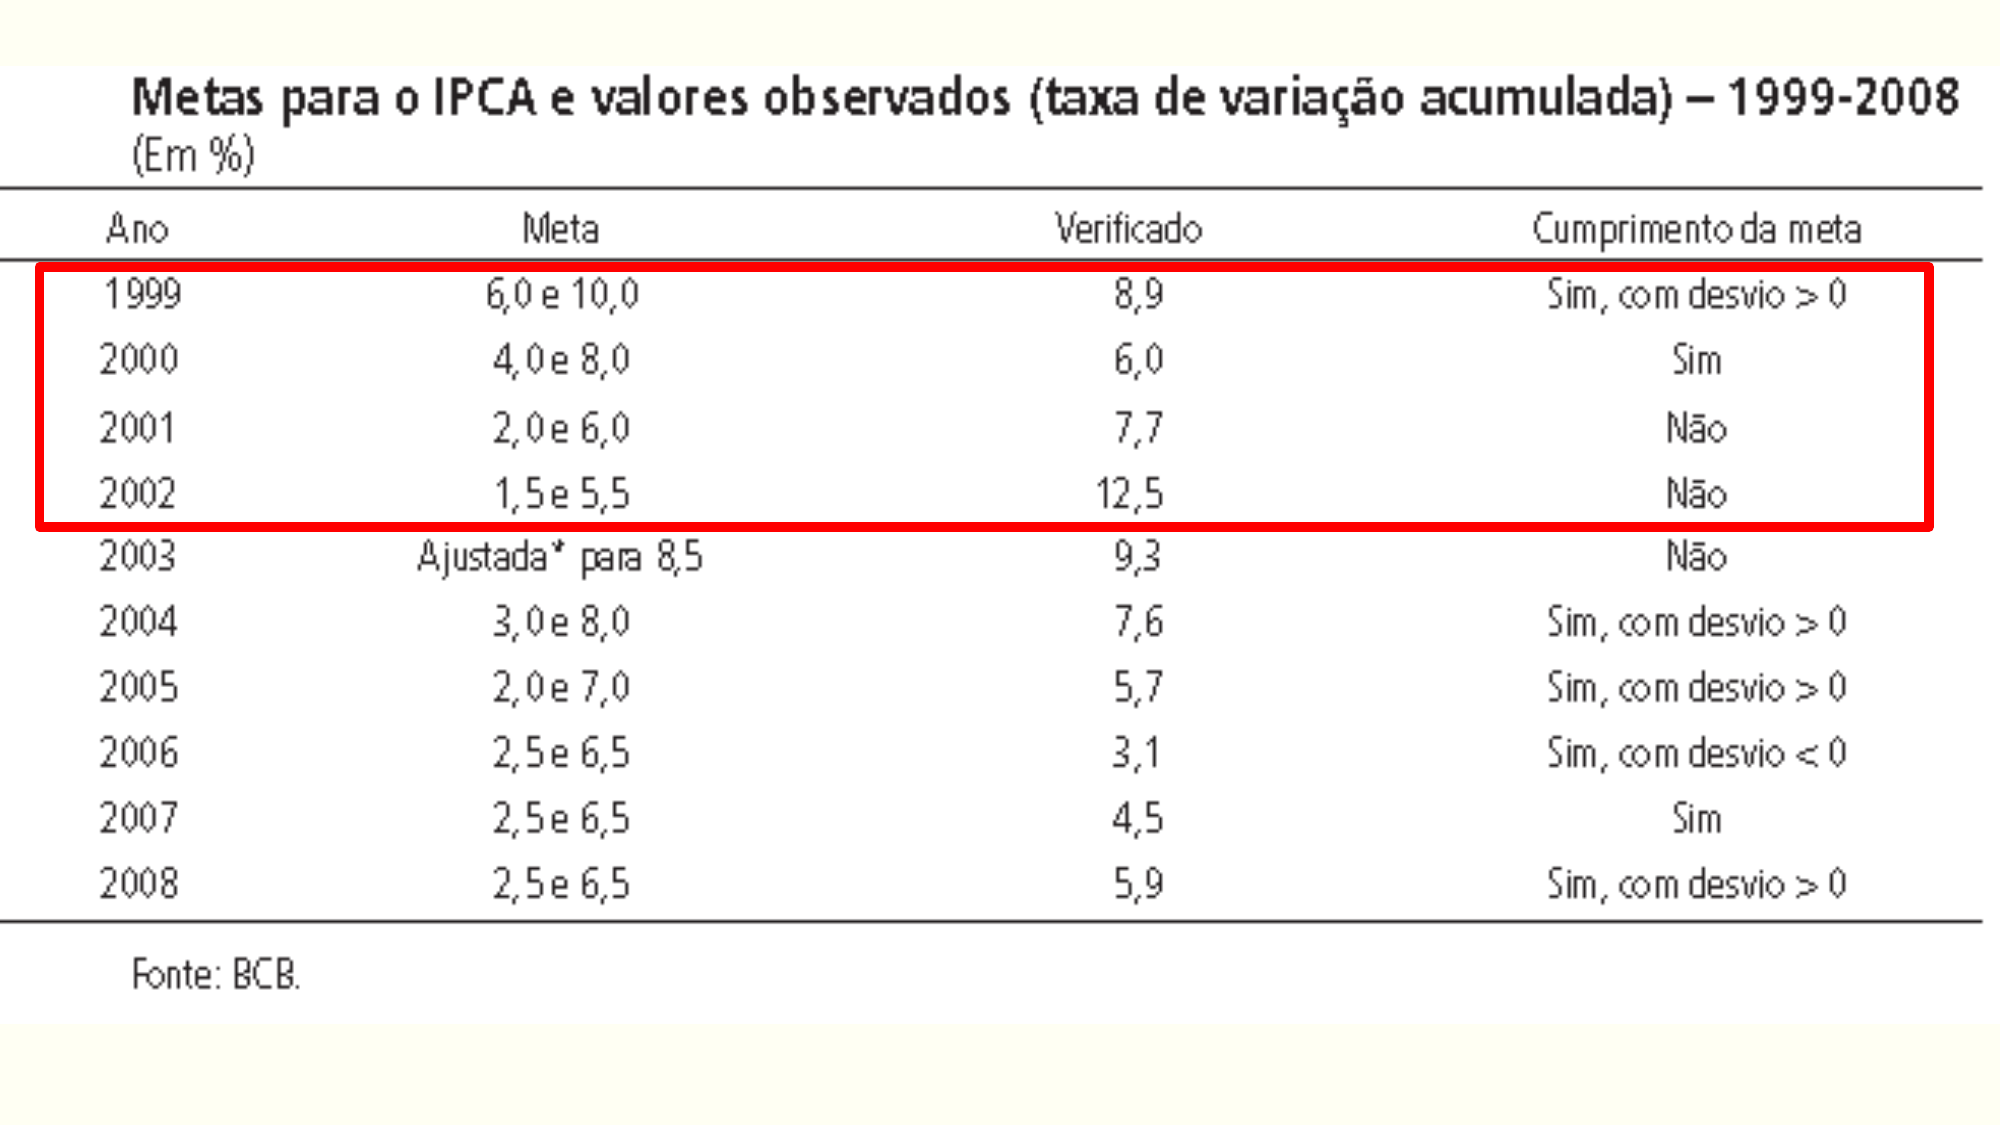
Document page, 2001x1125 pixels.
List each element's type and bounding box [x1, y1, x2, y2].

picture [0, 66, 2000, 1024]
